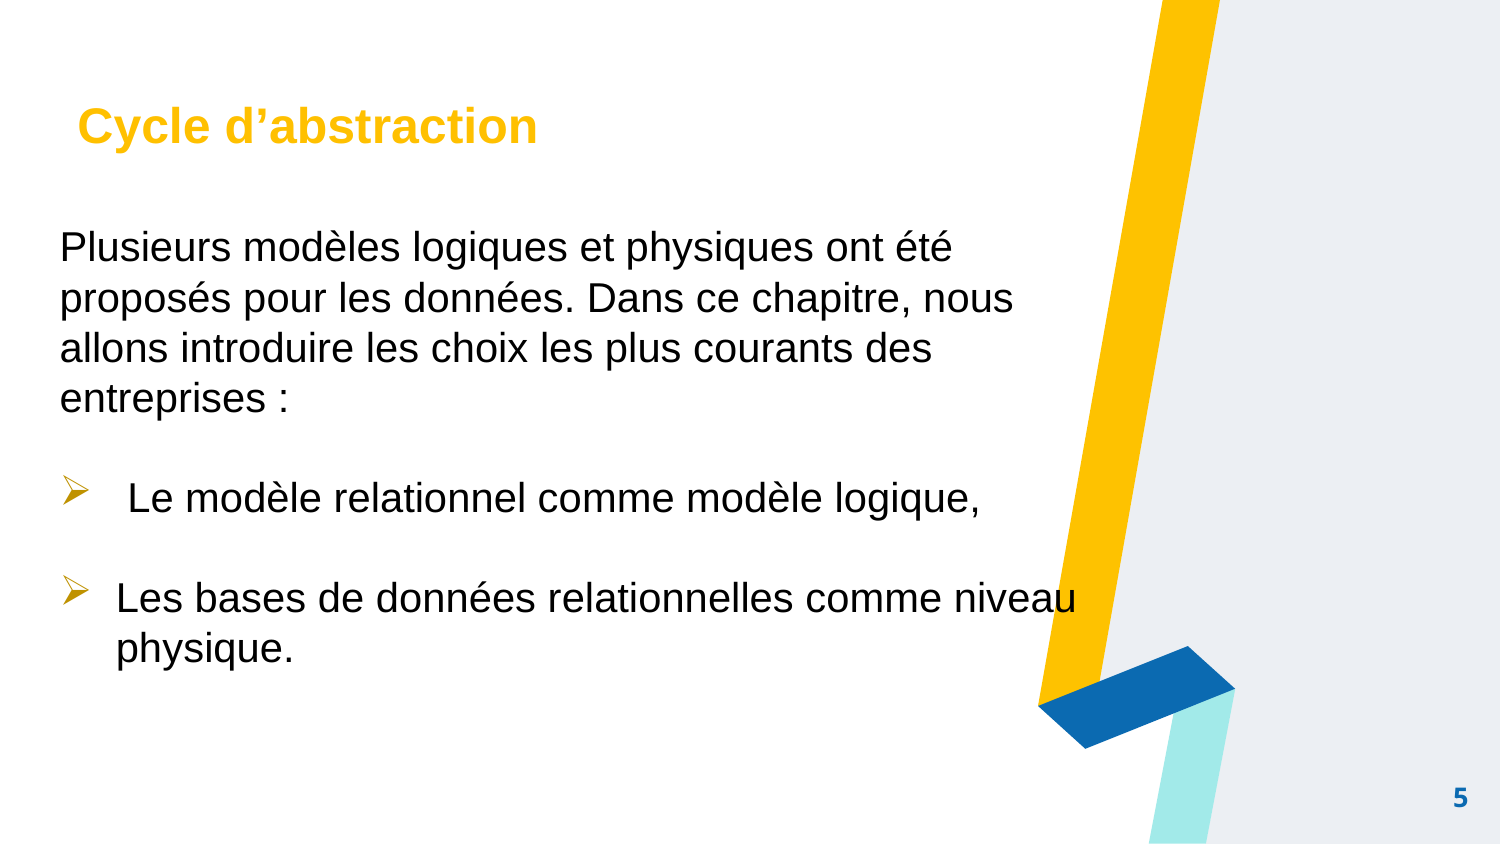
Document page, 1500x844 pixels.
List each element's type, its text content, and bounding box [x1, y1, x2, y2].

slide_number 5 [1378, 766, 1469, 832]
text_box Plusieurs modèles logiques et physiques ont été proposés pour les données. Dans ce chapitre, nous allons introduire les choix les plus courants des entreprises : Le modèle relationnel comme modèle logique, Les bases de données relationnelles comme niveau physique. [44, 212, 1132, 678]
text_box Cycle d’abstraction [62, 85, 554, 161]
